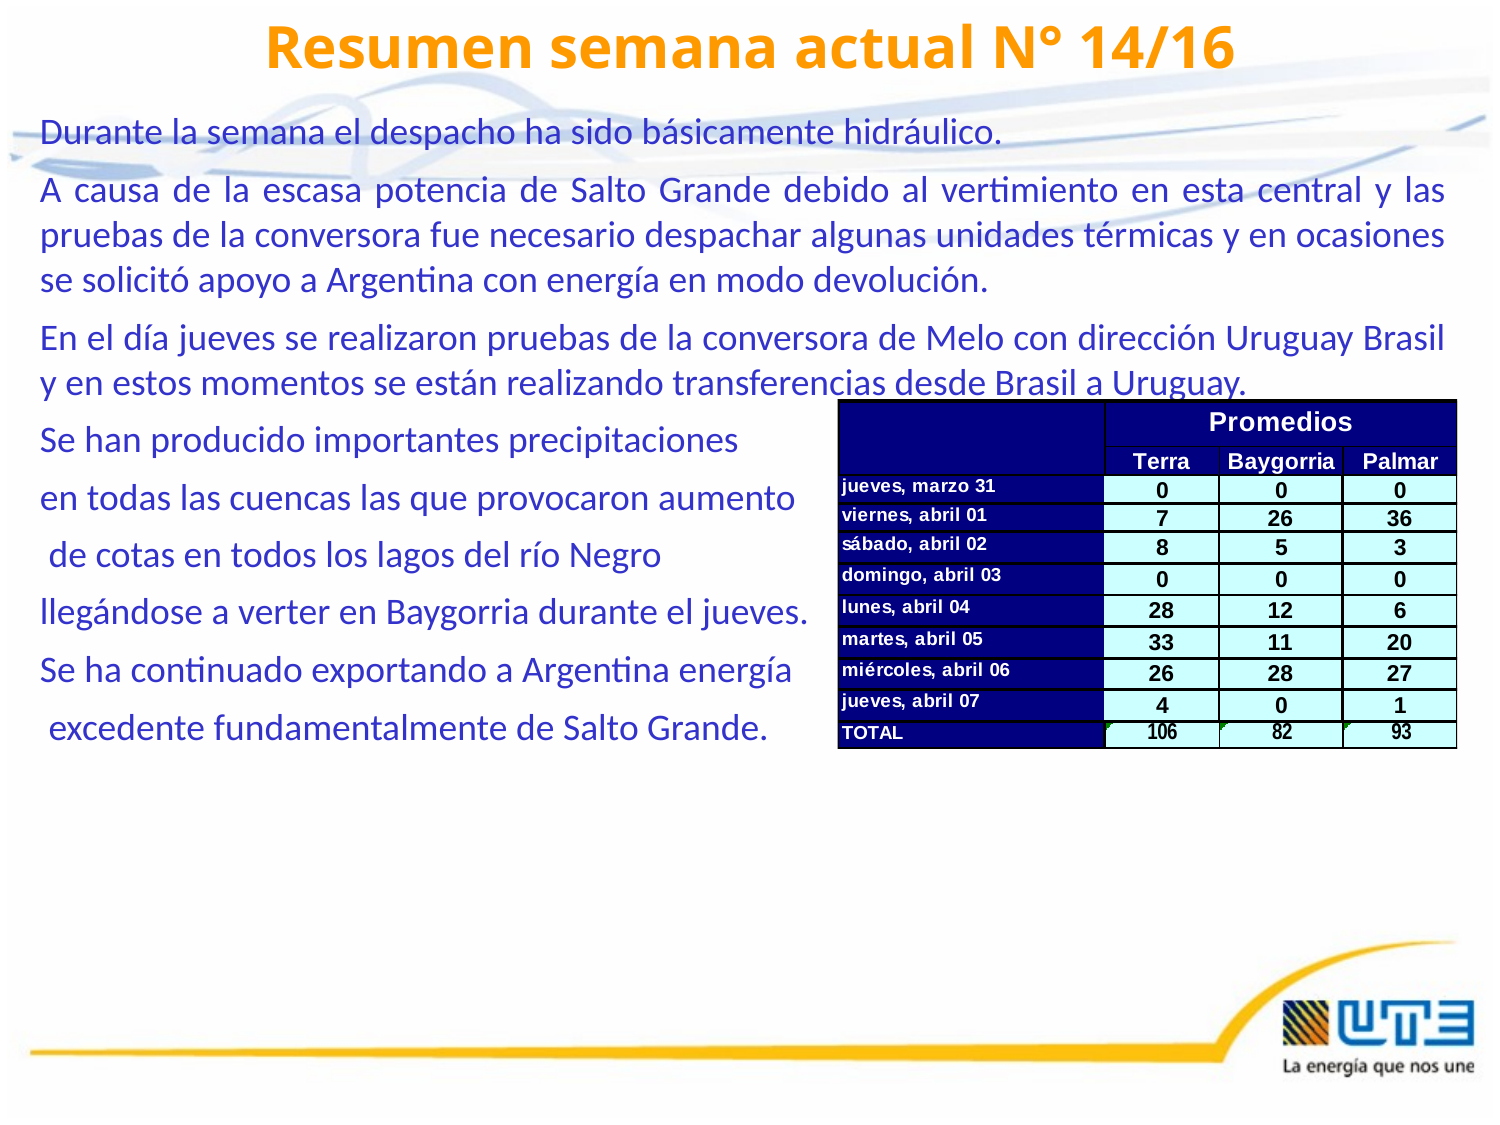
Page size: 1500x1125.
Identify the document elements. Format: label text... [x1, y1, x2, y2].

picture [7, 6, 1493, 1118]
title Resumen semana actual N° 14/16 [37, 24, 1463, 88]
picture [837, 399, 1459, 751]
list Durante la semana el despacho ha sido básicamente hidráulico. A causa de la escasa potencia de Salto Grande debido al vertimiento en esta central y las pruebas de la conversora fue necesario despachar algunas unidades térmicas y en ocasiones se solicitó apoyo a Argentina con energía en modo devolución. En el día jueves se realizaron pruebas de la conversora de Melo con dirección Uruguay Brasil y en estos momentos se están realizando transferencias desde Brasil a Uruguay. Se han producido importantes precipitaciones en todas las cuencas las que provocaron aumento de cotas en todos los lagos del río Negro llegándose a verter en Baygorria durante el jueves. Se ha continuado exportando a Argentina energía excedente fundamentalmente de Salto Grande. Durante la semana el despacho ha sido con generación hidráulica sin la necesidad de despachar térmico por potencia. Se ha despachado si para realizar las pruebas de la conversora de Melo dirección UY- BR. Adicionalmente el jueves por operar el SIN con el anillo en 150 KV abierto en Montevideo se despacho motores de CB, los mismos se pasaron a exportación cuando Argentina solicito Térmico. El miércoles y el jueves (a la fecha) se exporto en modalidad devolución a Argentina energía hidráulica. Las pruebas de la conversora dirección UY-BR prácticamente han finalizado quedando pendientes algunos pequeños detalles. Para el día de hoy existe una alerta meteorologica por lluvias importantes [24, 99, 1463, 1125]
